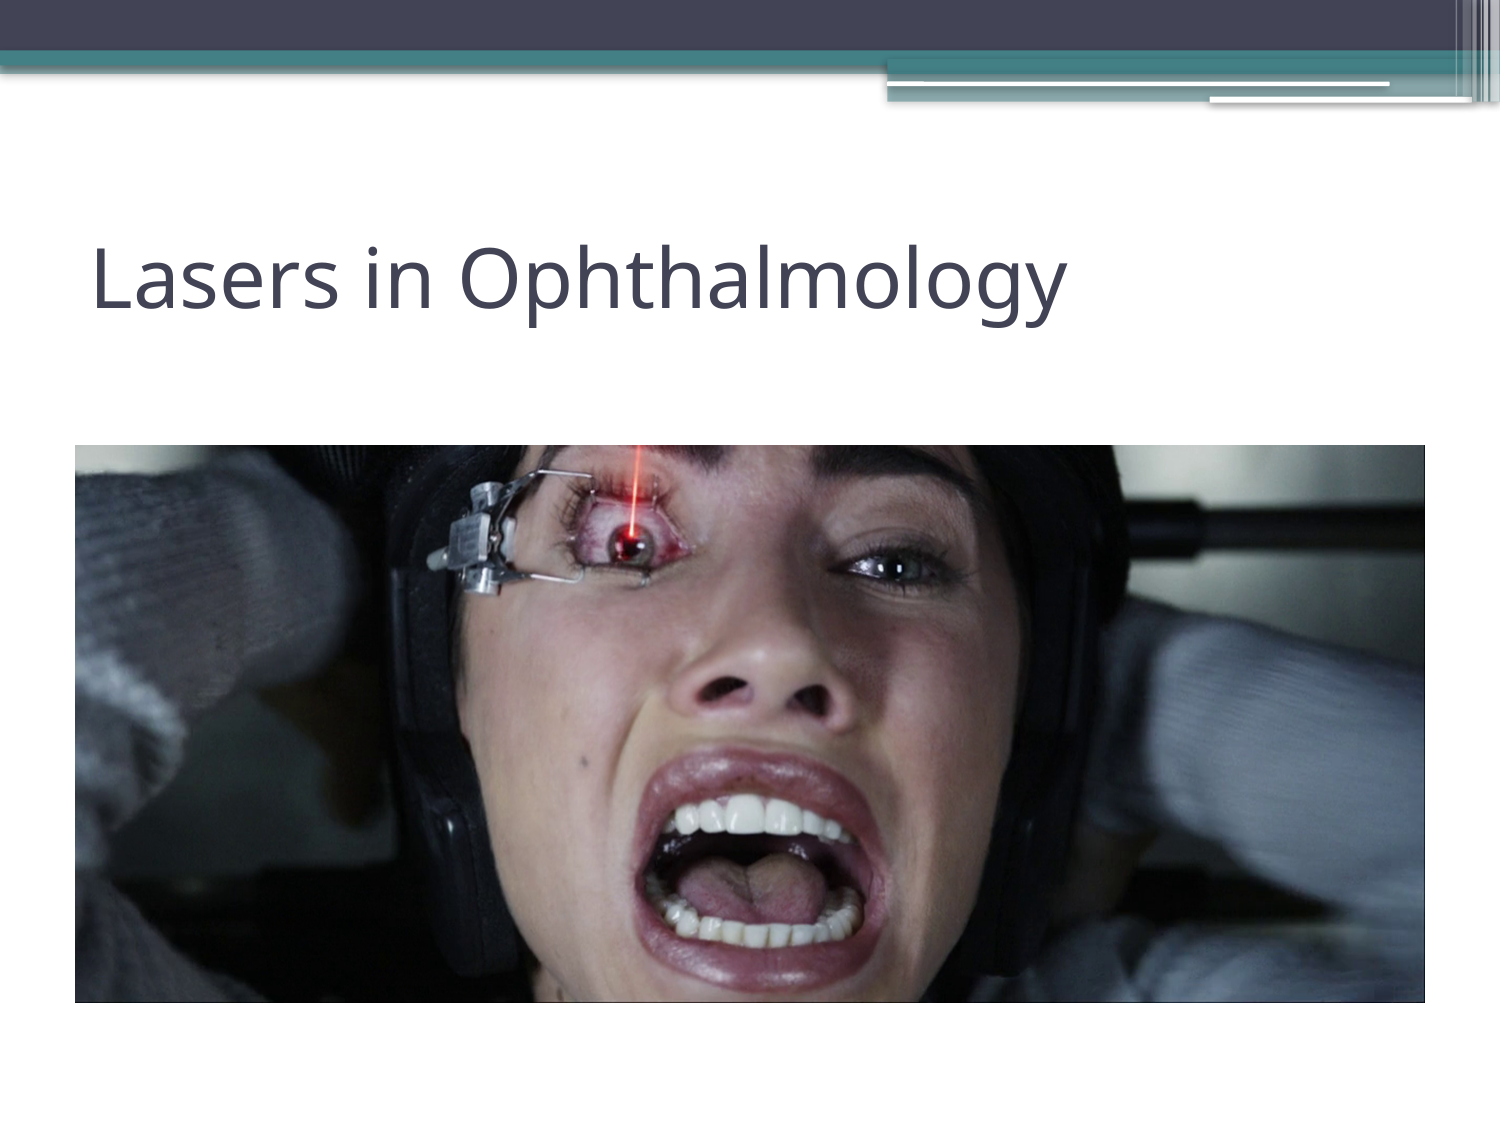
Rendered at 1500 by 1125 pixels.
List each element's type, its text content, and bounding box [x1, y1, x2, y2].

title Lasers in Ophthalmology [75, 187, 1425, 363]
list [74, 444, 1426, 1003]
